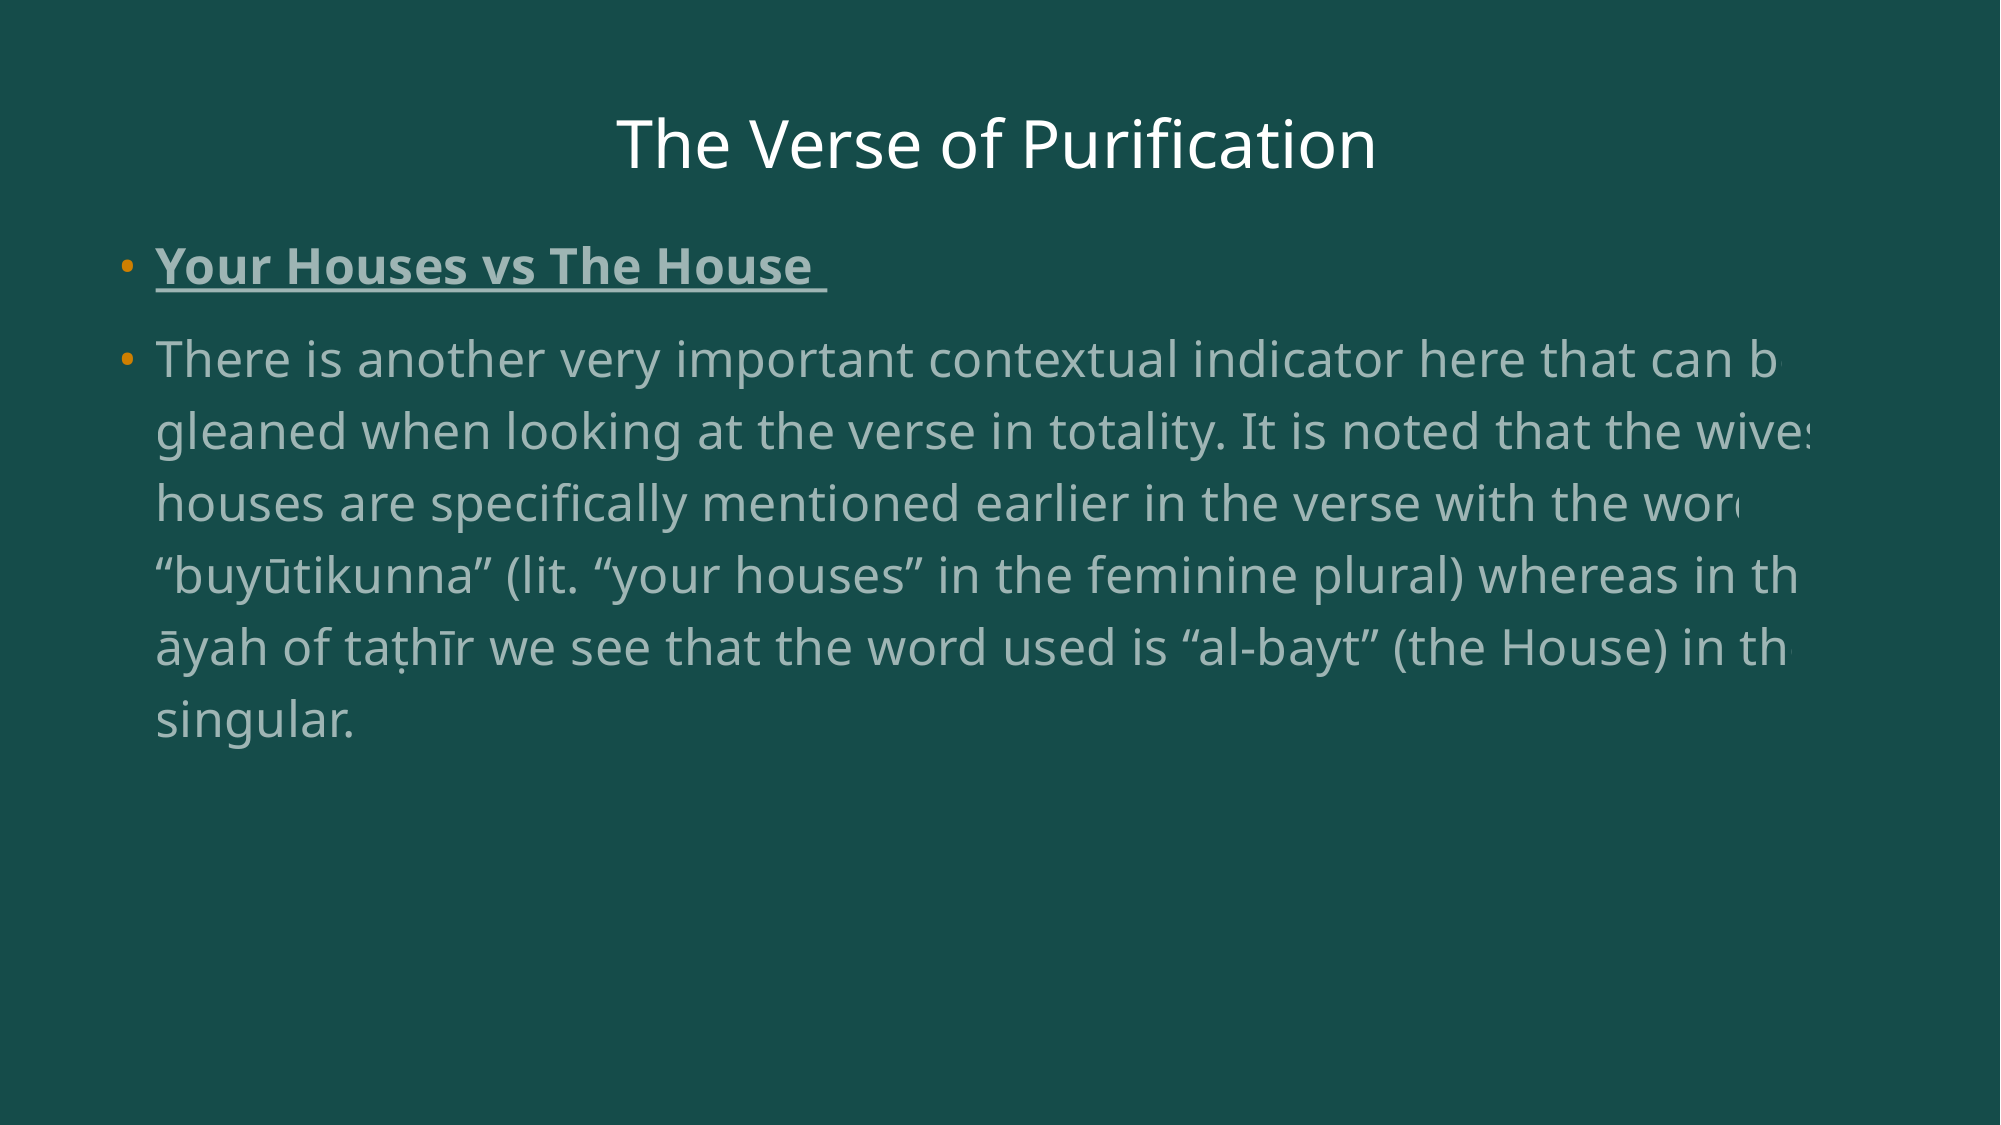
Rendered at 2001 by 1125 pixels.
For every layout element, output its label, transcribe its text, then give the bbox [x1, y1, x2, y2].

title The Verse of Purification [118, 101, 1878, 222]
list Your Houses vs The House There is another very important contextual indicator here that can be gleaned when looking at the verse in totality. It is noted that the wives’ houses are specifically mentioned earlier in the verse with the word “buyūtikunna” (lit. “your houses” in the feminine plural) whereas in the āyah of taṭhīr we see that the word used is “al-bayt” (the House) in the singular. [118, 222, 1878, 947]
